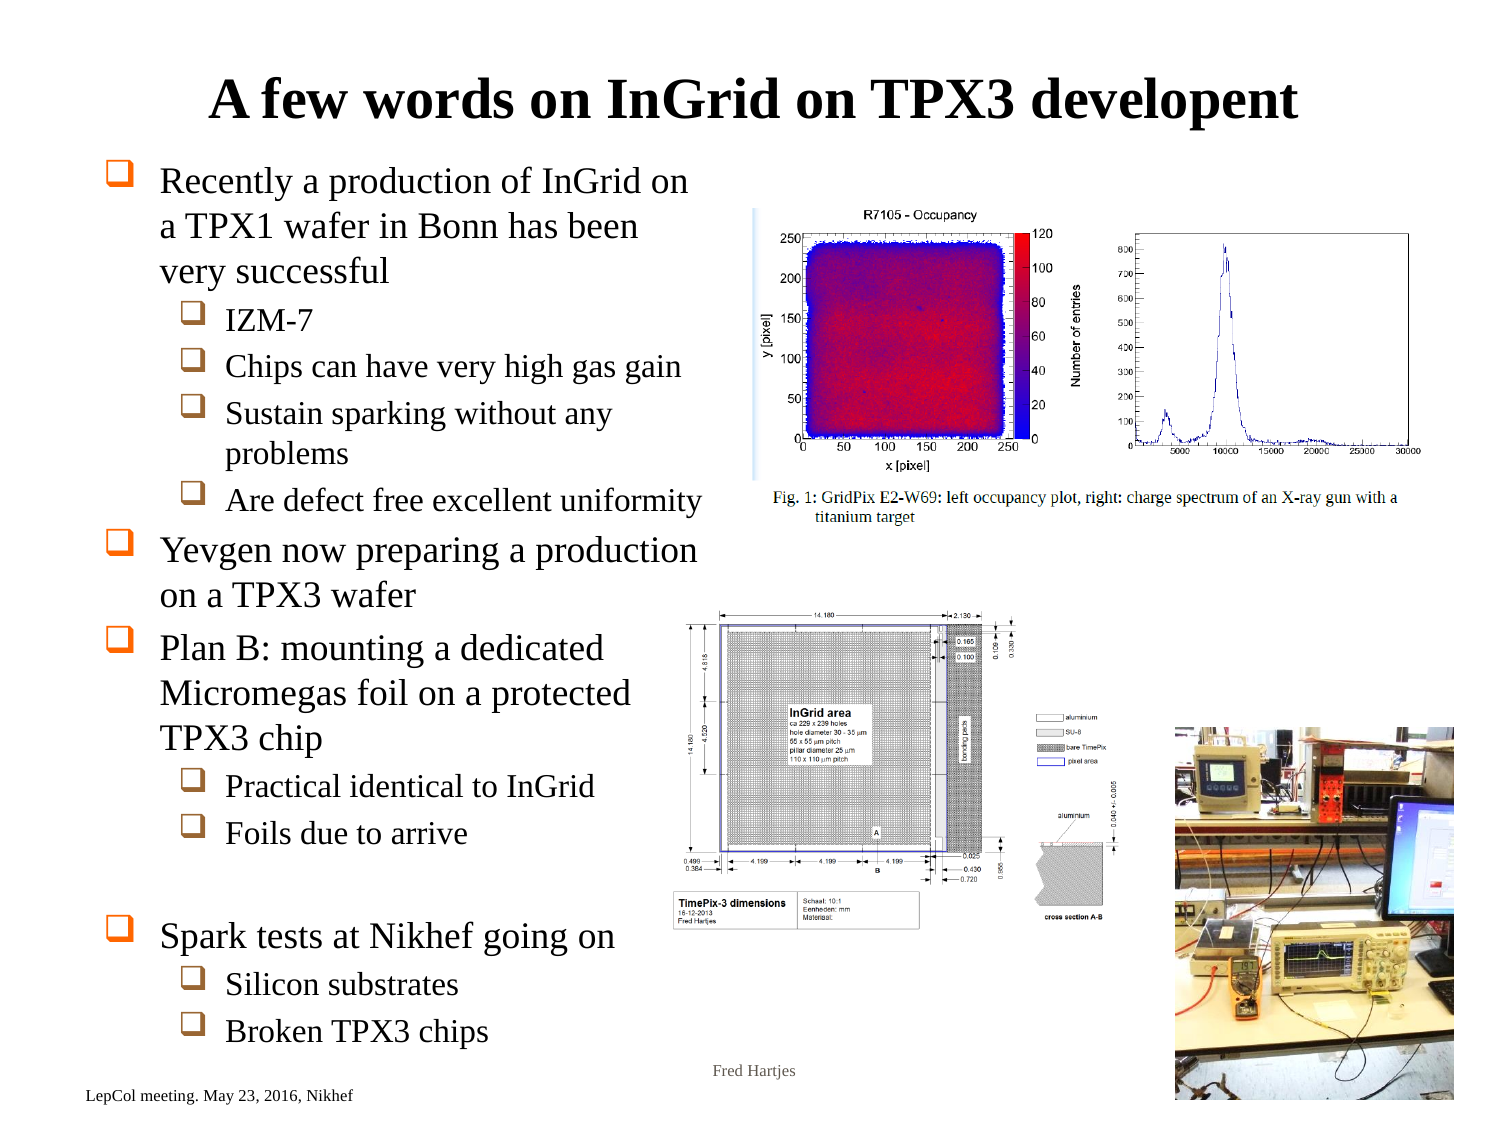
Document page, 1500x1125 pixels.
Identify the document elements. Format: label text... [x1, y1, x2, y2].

picture [749, 207, 1424, 530]
list Recently a production of InGrid on a TPX1 wafer in Bonn has been very successful IZM-7 Chips can have very high gas gain Sustain sparking without any problems Are defect free excellent uniformity Yevgen now preparing a production on a TPX3 wafer Plan B: mounting a dedicated Micromegas foil on a protected TPX3 chip Practical identical to InGrid Foils due to arrive Spark tests at Nikhef going on Silicon substrates Broken TPX3 chips [88, 149, 727, 703]
title A few words on InGrid on TPX3 developent [116, 75, 1392, 138]
picture [1174, 727, 1455, 1100]
picture [666, 597, 1134, 944]
